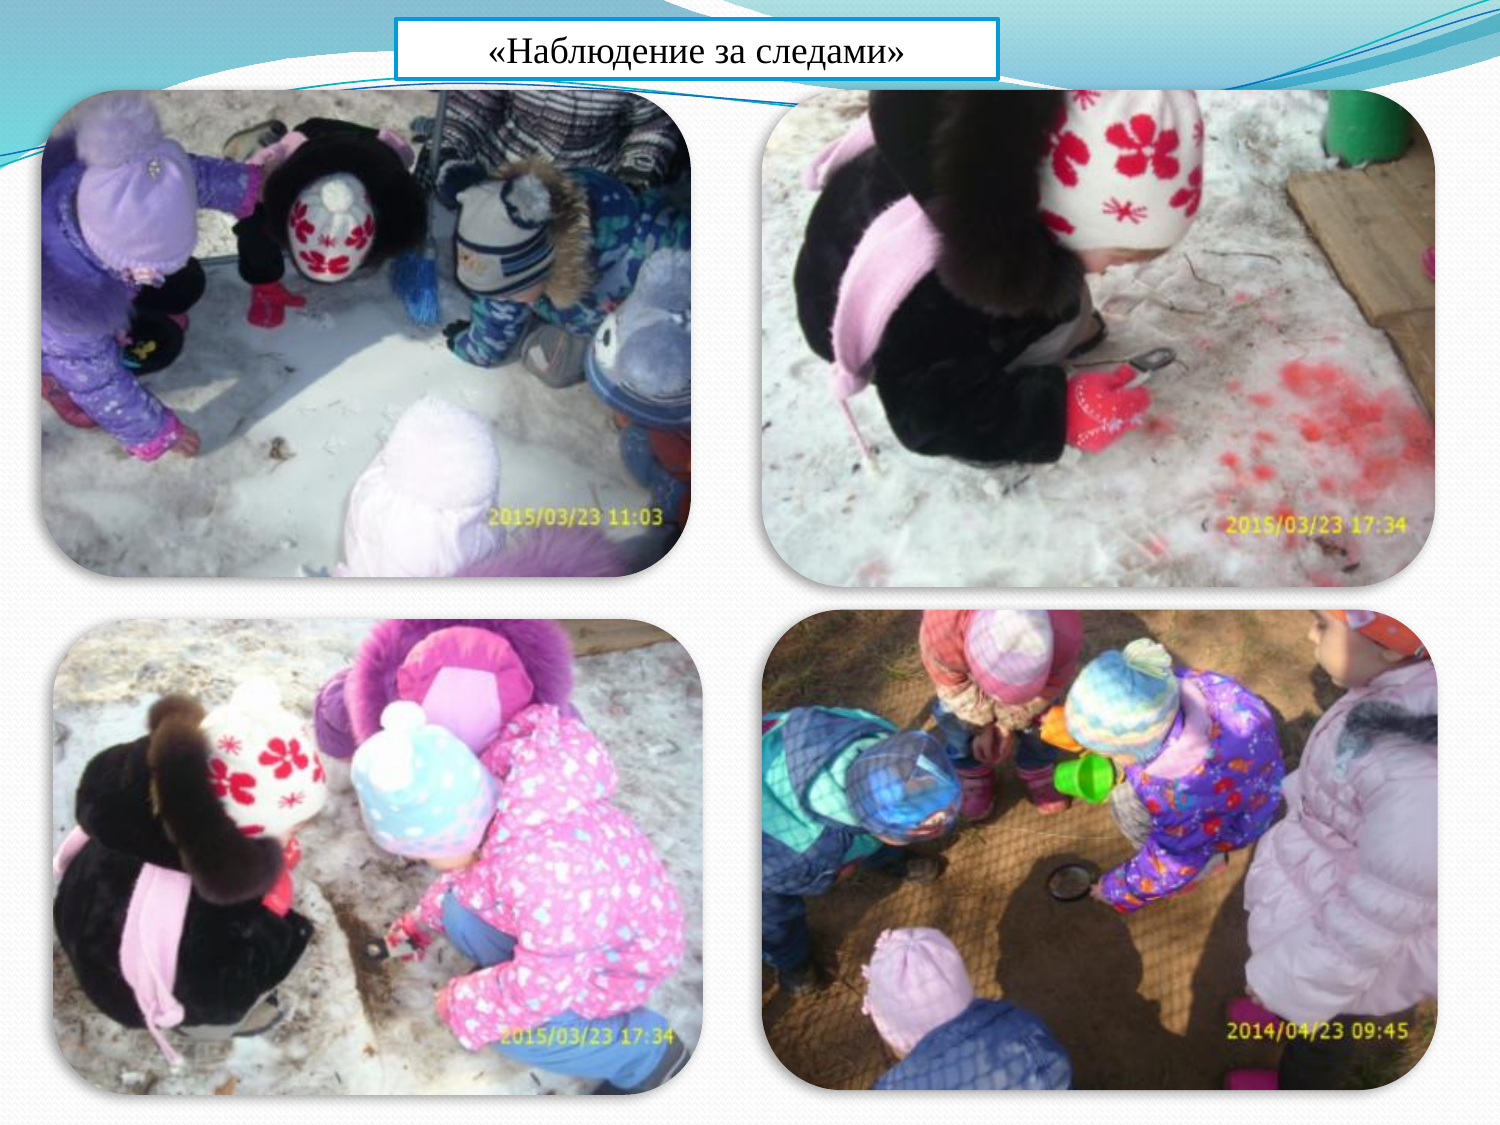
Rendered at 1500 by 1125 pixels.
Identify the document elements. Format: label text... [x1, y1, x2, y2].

picture [761, 609, 1438, 1091]
text_box «Наблюдение за следами» [394, 17, 1000, 81]
picture [761, 89, 1436, 588]
picture [52, 618, 703, 1096]
picture [41, 89, 692, 578]
